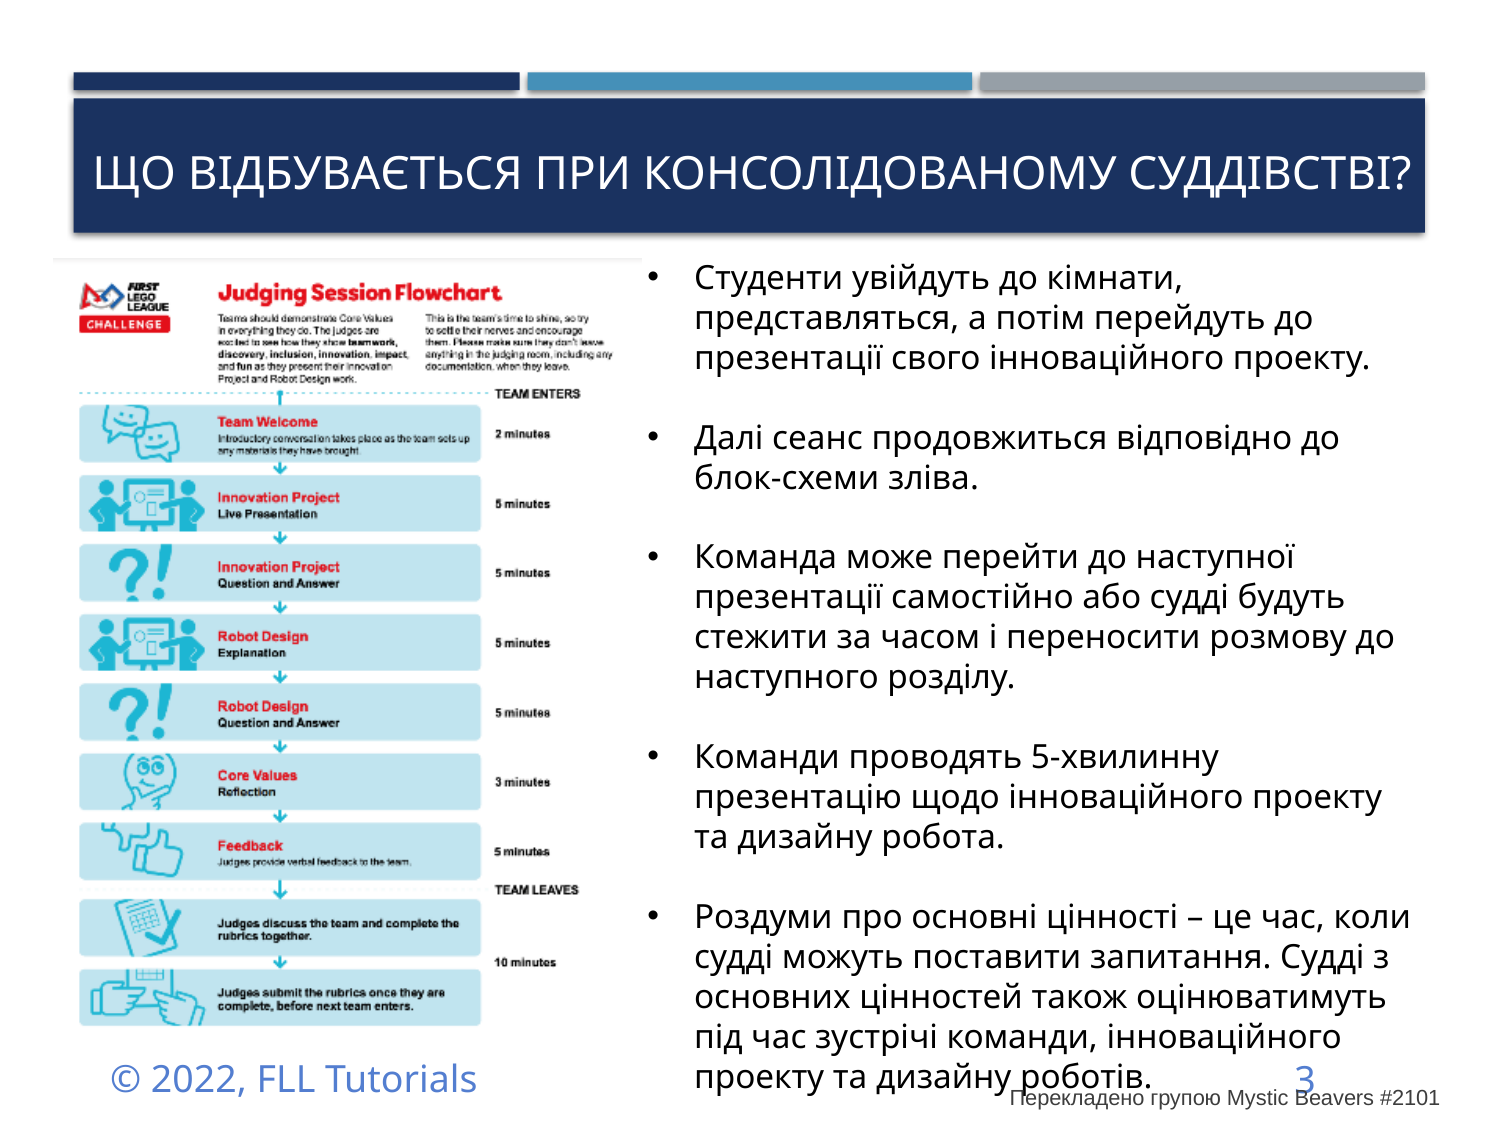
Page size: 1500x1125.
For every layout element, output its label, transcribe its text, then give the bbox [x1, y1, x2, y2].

title ЩО ВІДБУВАЄТЬСЯ ПРИ КОНСОЛІДОВАНОМУ СУДДІВСТВІ? [77, 108, 1445, 207]
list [52, 257, 643, 1049]
text_box Перекладено групою Mystic Beavers #2101 [994, 1076, 1488, 1125]
footer © 2022, FLL Tutorials [95, 1058, 895, 1108]
text_box Студенти увійдуть до кімнати, представляться, а потім перейдуть до презентації свого інноваційного проекту. Далі сеанс продовжиться відповідно до блок-схеми зліва. Команда може перейти до наступної презентації самостійно або судді будуть стежити за часом і переносити розмову до наступного розділу. Команди проводять 5-хвилинну презентацію щодо інноваційного проекту та дизайну робота. Роздуми про основні цінності – це час, коли судді можуть поставити запитання. Судді з основних цінностей також оцінюватимуть під час зустрічі команди, інноваційного проекту та дизайну роботів. [632, 248, 1432, 1103]
